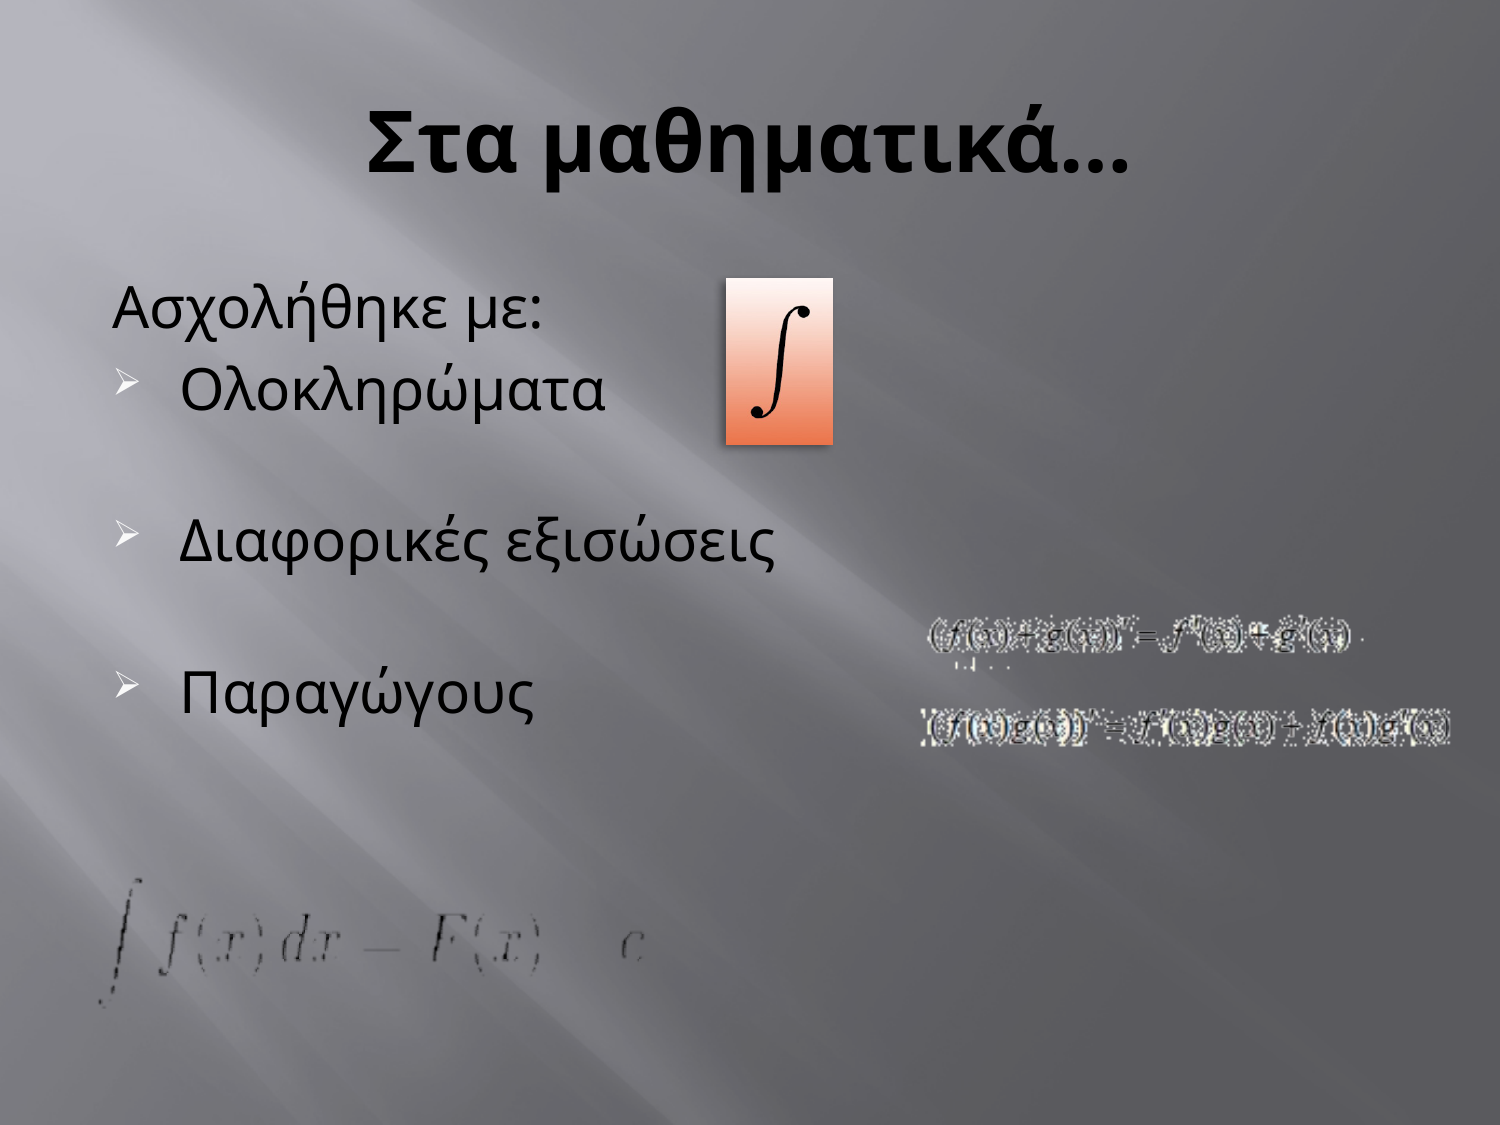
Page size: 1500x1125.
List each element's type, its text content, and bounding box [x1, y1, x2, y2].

list Ασχολήθηκε με: Ολοκληρώματα Διαφορικές εξισώσεις Παραγώγους [75, 262, 1425, 1035]
title Στα μαθηματικά… [75, 45, 1425, 233]
picture [726, 278, 833, 445]
picture [88, 869, 655, 1012]
picture [915, 597, 1459, 776]
